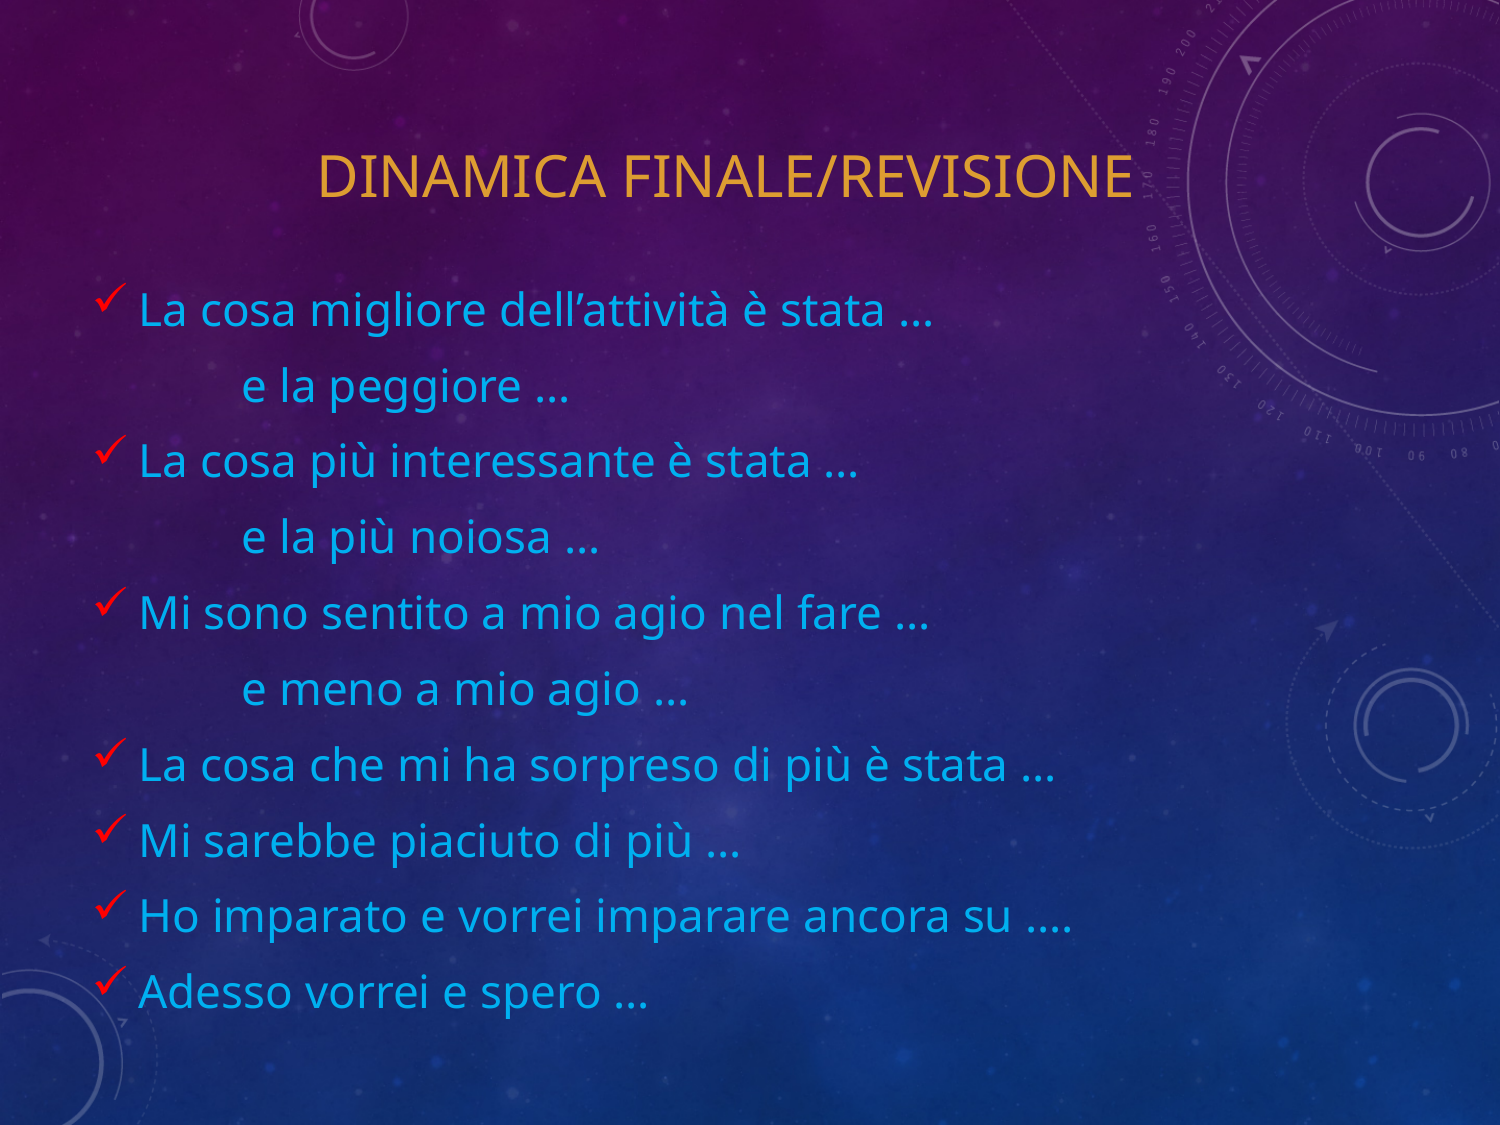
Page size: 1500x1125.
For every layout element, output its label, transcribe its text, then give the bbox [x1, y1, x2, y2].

list La cosa migliore dell’attività è stata … e la peggiore … La cosa più interessante è stata … e la più noiosa … Mi sono sentito a mio agio nel fare … e meno a mio agio … La cosa che mi ha sorpreso di più è stata … Mi sarebbe piaciuto di più … Ho imparato e vorrei imparare ancora su …. Adesso vorrei e spero … [76, 385, 1352, 984]
title Dinamica finale/revisione [88, 54, 1364, 294]
picture [0, 0, 1500, 1125]
